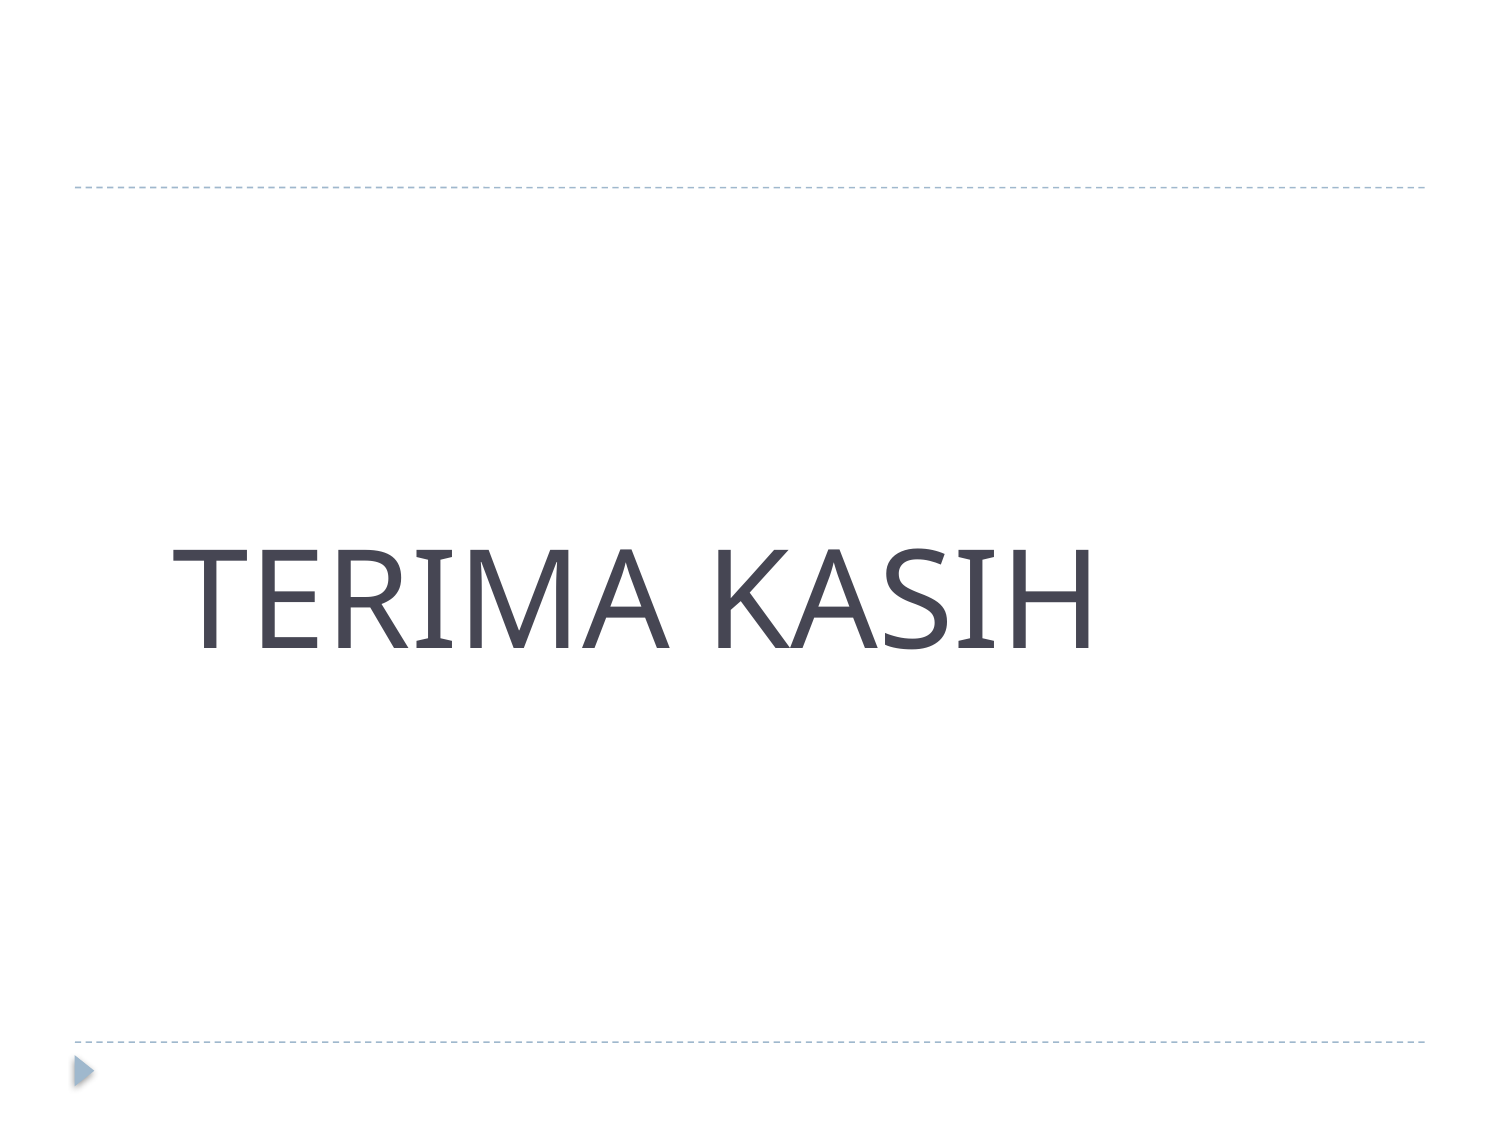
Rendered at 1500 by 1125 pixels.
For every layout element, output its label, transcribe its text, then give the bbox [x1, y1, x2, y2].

text_box TERIMA KASIH [158, 503, 1342, 684]
